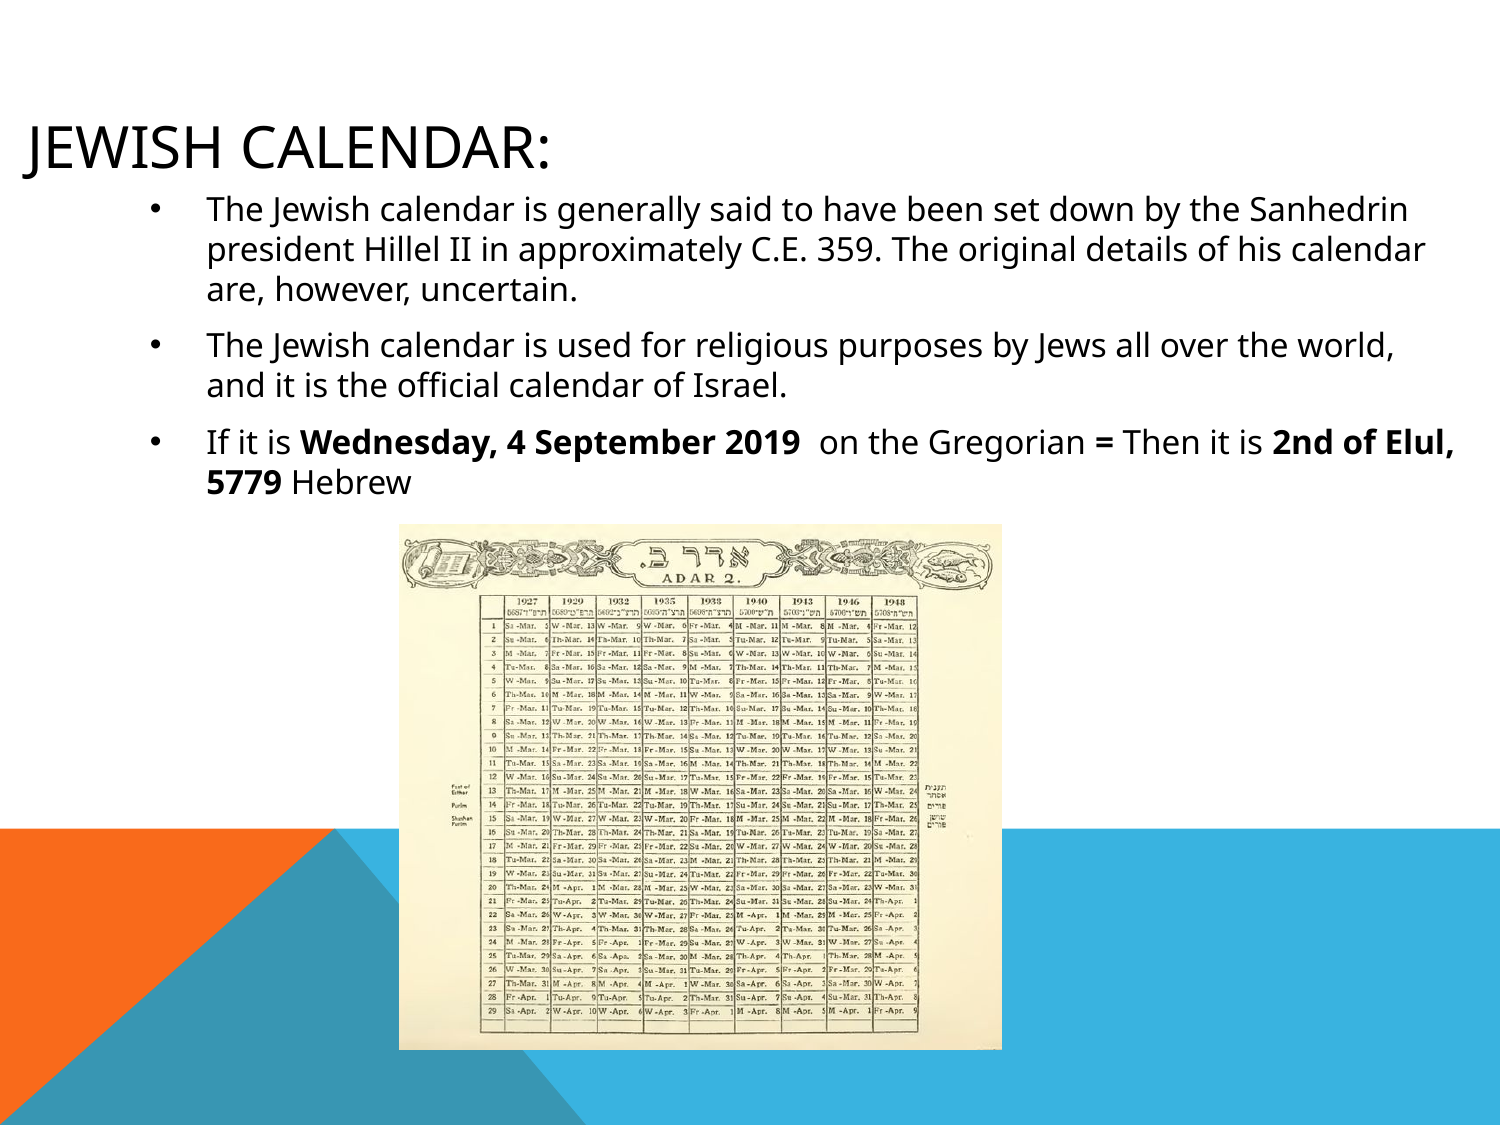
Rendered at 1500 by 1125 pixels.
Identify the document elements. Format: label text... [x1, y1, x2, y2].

picture [399, 524, 1003, 1051]
list The Jewish calendar is generally said to have been set down by the Sanhedrin president Hillel II in approximately C.E. 359. The original details of his calendar are, however, uncertain. The Jewish calendar is used for religious purposes by Jews all over the world, and it is the official calendar of Israel. If it is Wednesday, 4 September 2019 on the Gregorian = Then it is 2nd of Elul, 5779 Hebrew [134, 180, 1475, 768]
title Jewish Calendar: [12, 99, 1247, 191]
